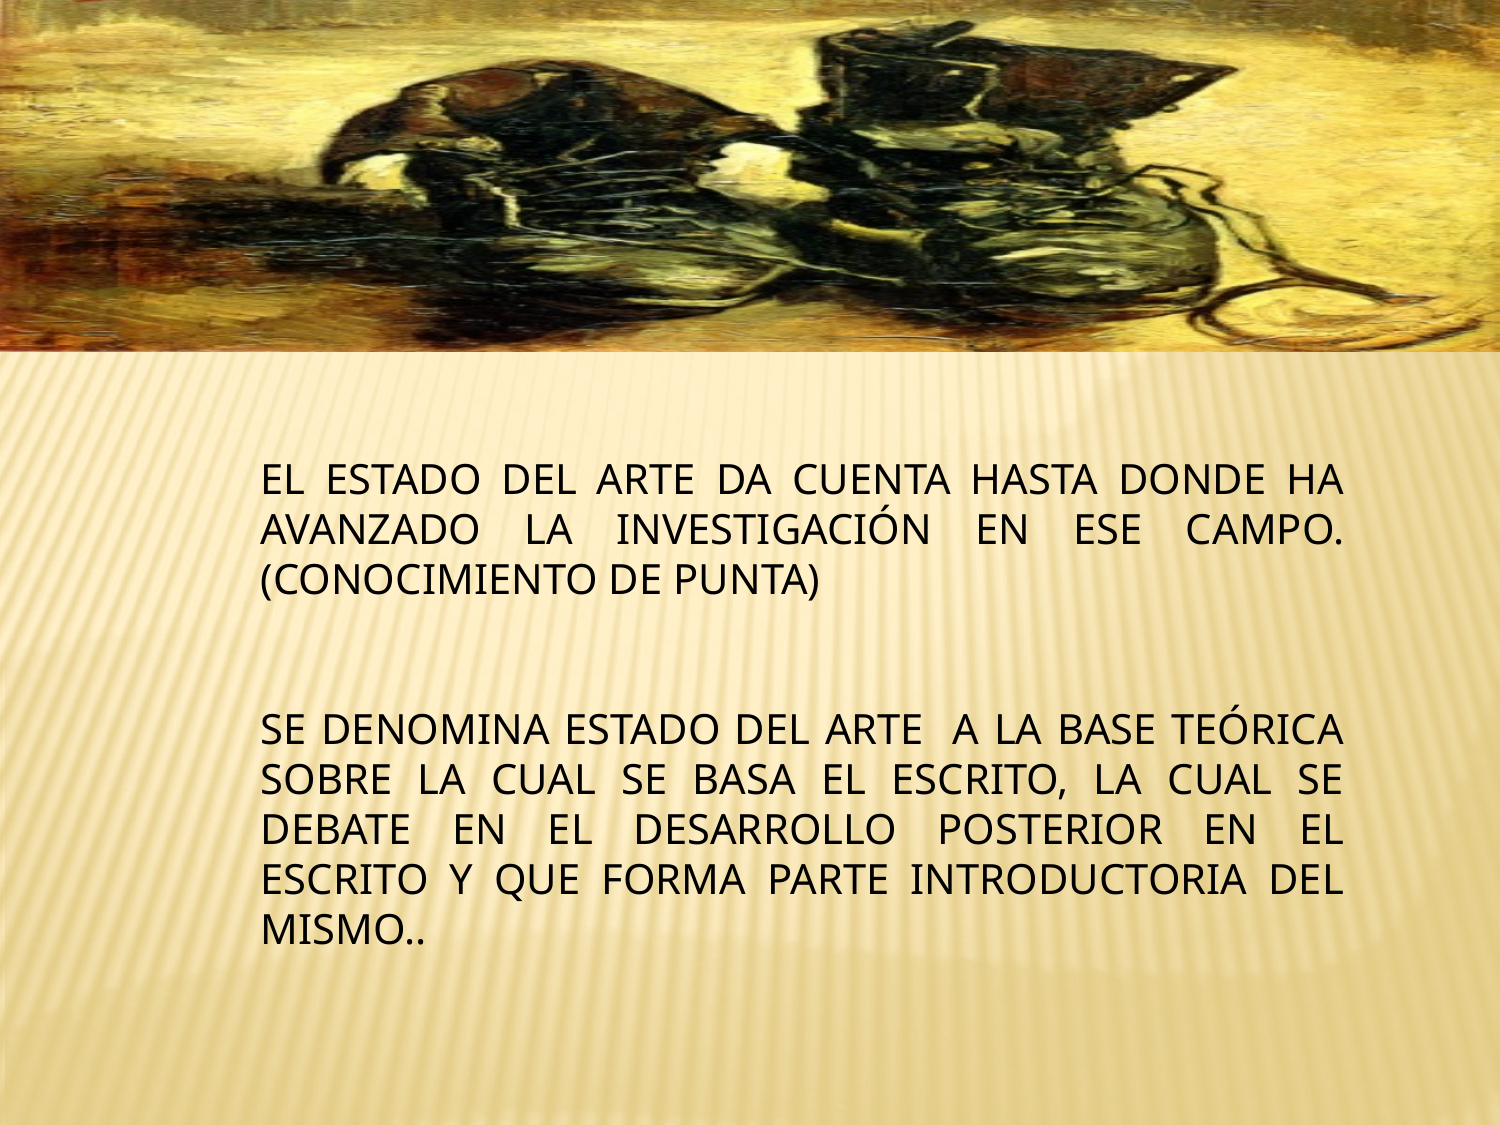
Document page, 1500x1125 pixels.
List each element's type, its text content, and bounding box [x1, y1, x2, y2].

text_box EL ESTADO DEL ARTE DA CUENTA HASTA DONDE HA AVANZADO LA INVESTIGACIÓN EN ESE CAMPO. (CONOCIMIENTO DE PUNTA) SE DENOMINA ESTADO DEL ARTE A LA BASE TEÓRICA SOBRE LA CUAL SE BASA EL ESCRITO, LA CUAL SE DEBATE EN EL DESARROLLO POSTERIOR EN EL ESCRITO Y QUE FORMA PARTE INTRODUCTORIA DEL MISMO.. [246, 445, 1360, 1051]
picture [0, 0, 1500, 352]
